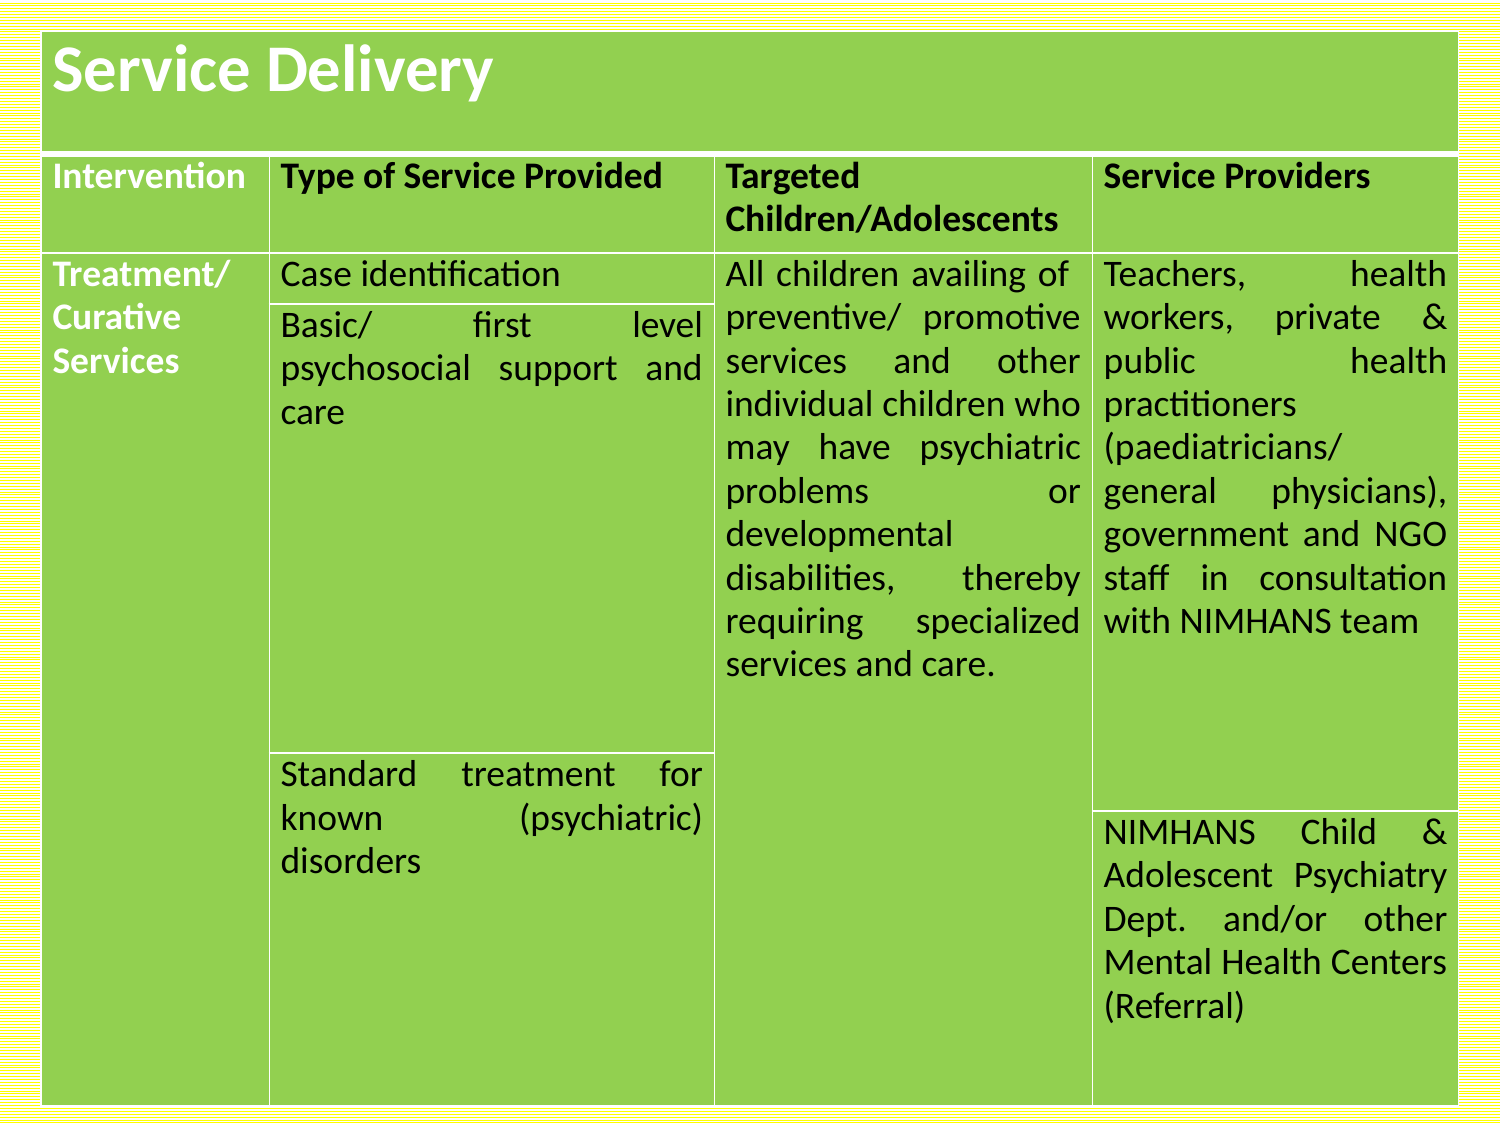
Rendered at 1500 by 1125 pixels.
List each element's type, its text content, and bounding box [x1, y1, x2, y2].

table_cell Standard treatment for known (psychiatric) disorders [270, 754, 714, 1105]
table_header Service Delivery [42, 32, 1458, 151]
table_cell Targeted Children/Adolescents [715, 157, 1092, 252]
table_cell All children availing of preventive/ promotive services and other individual children who may have psychiatric problems or developmental disabilities, thereby requiring specialized services and care. [715, 254, 1092, 1105]
table_cell Service Providers [1093, 157, 1458, 252]
table_cell Treatment/ Curative Services [42, 254, 269, 1105]
table_cell Case identification [270, 254, 714, 303]
table_cell Teachers, health workers, private & public health practitioners (paediatricians/ general physicians), government and NGO staff in consultation with NIMHANS team [1093, 254, 1458, 810]
table_cell NIMHANS Child & Adolescent Psychiatry Dept. and/or other Mental Health Centers (Referral) [1093, 812, 1458, 1105]
table_cell Type of Service Provided [270, 157, 714, 252]
table_cell Intervention [42, 157, 269, 252]
table_cell Basic/ first level psychosocial support and care [270, 305, 714, 752]
